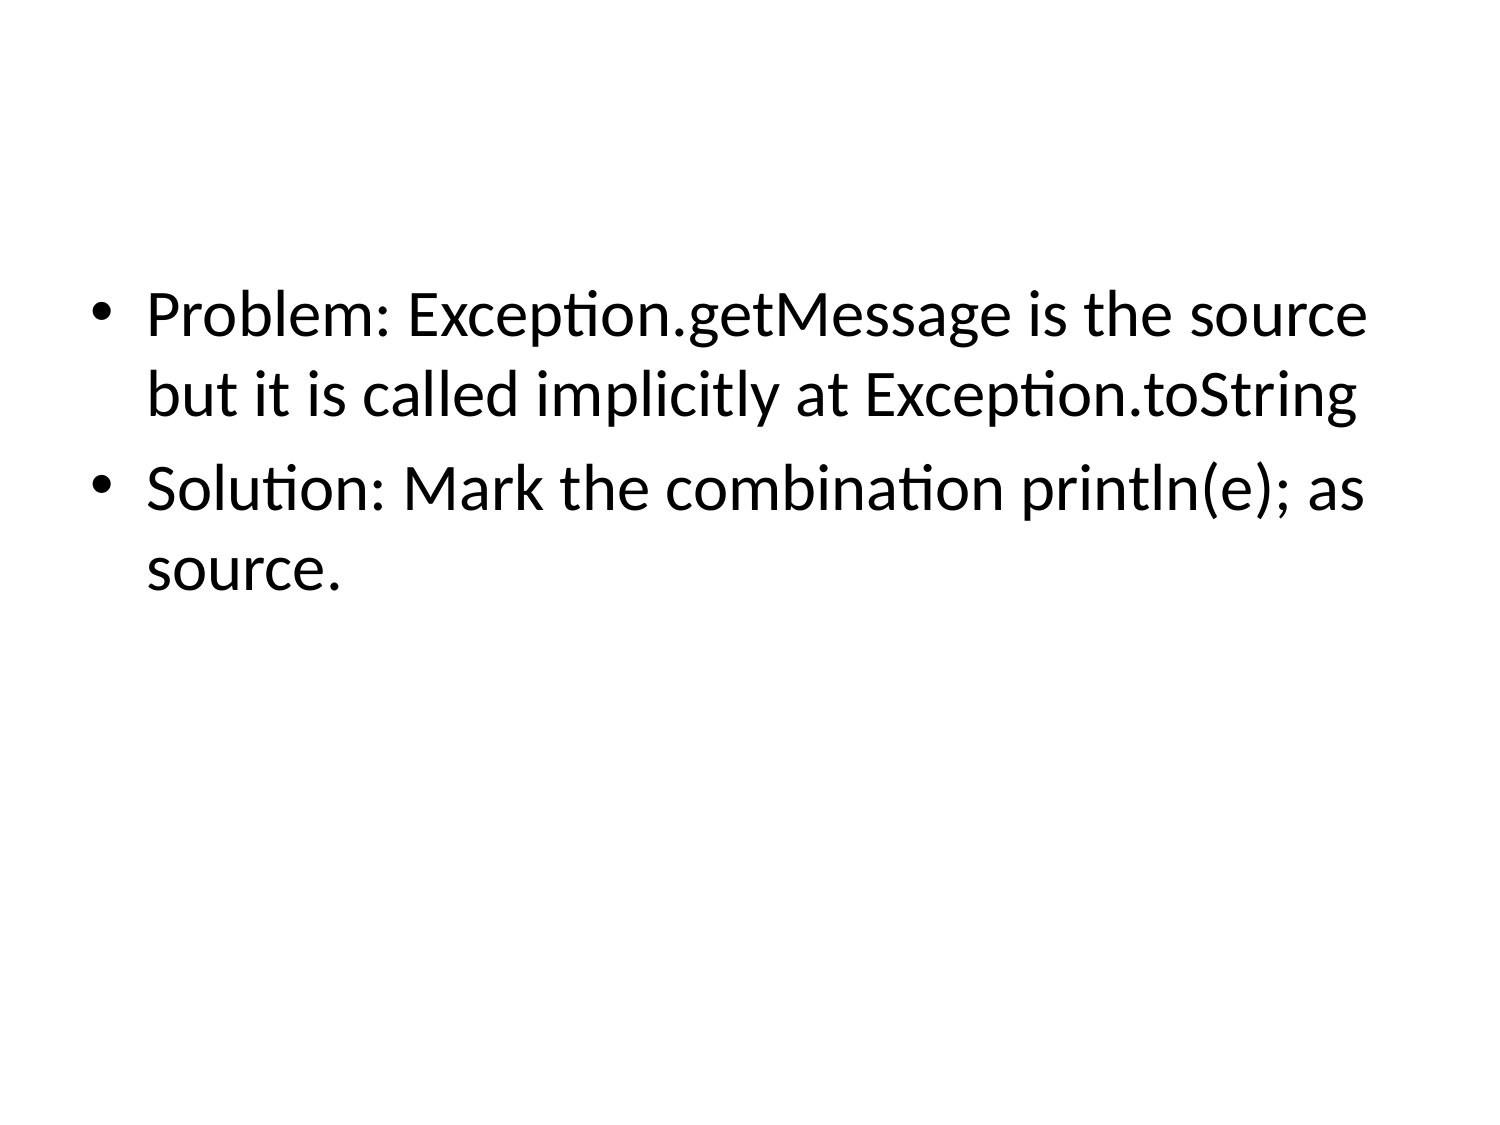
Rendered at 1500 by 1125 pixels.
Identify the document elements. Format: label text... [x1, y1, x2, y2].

list Problem: Exception.getMessage is the source but it is called implicitly at Exception.toString Solution: Mark the combination println(e); as source. [75, 262, 1425, 1005]
